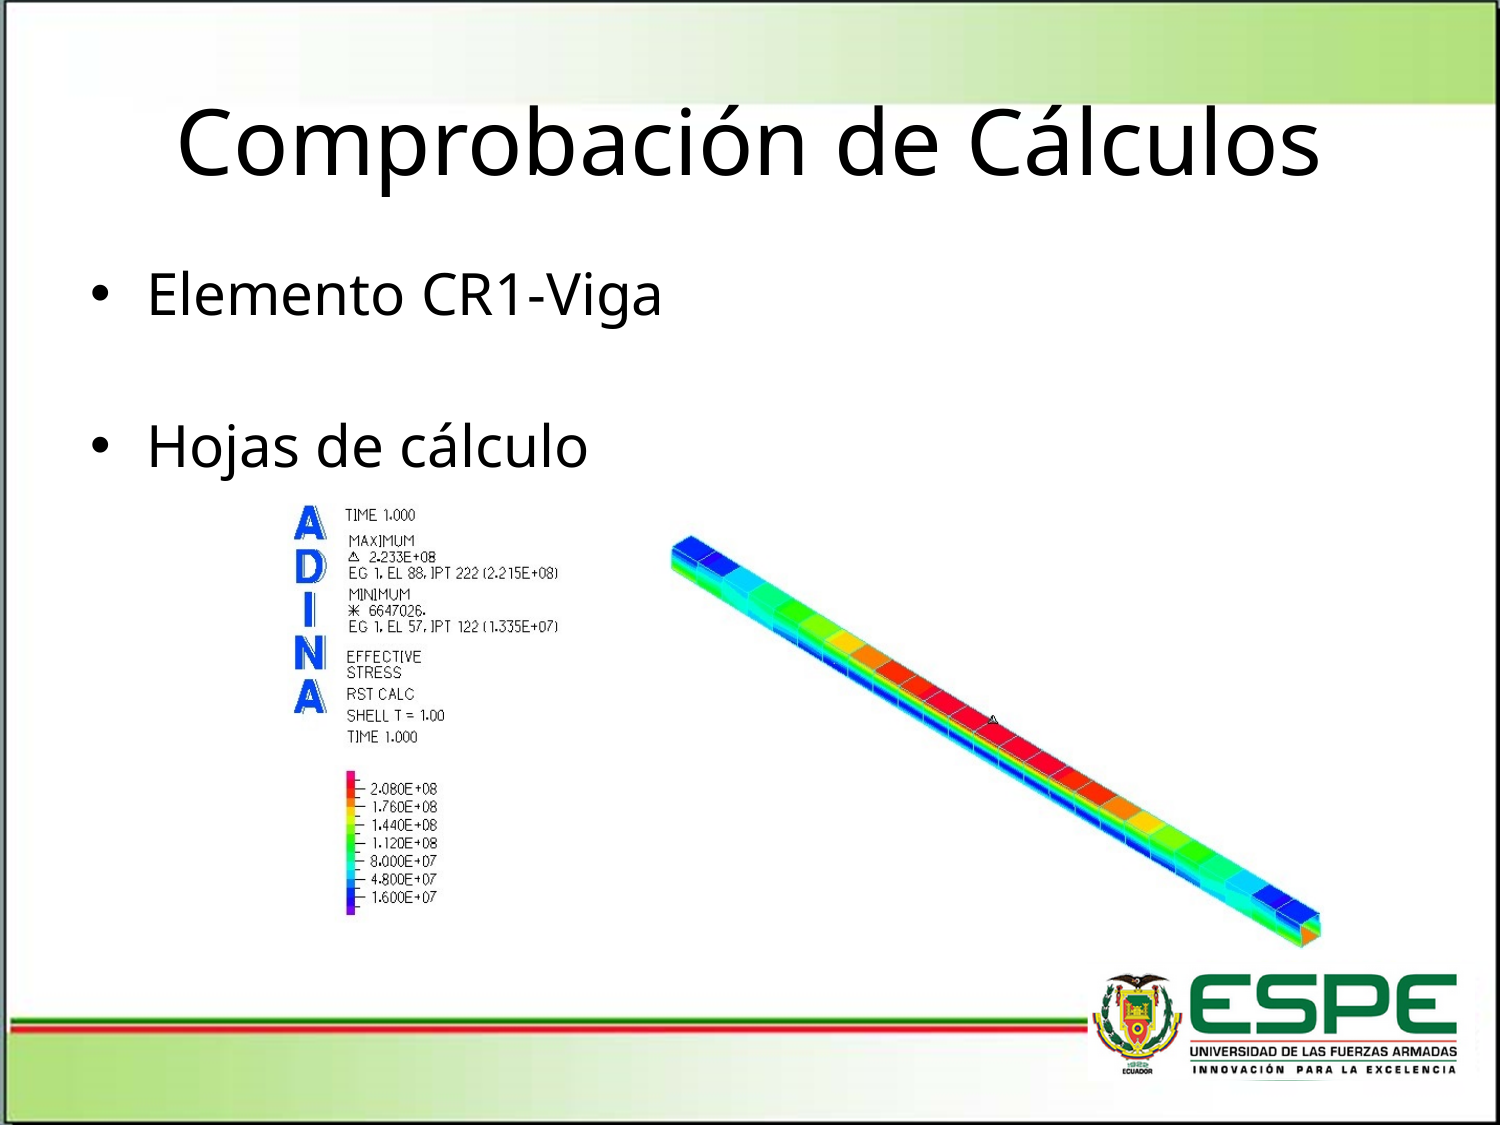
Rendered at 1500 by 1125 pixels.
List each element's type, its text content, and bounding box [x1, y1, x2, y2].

title Comprobación de Cálculos [75, 45, 1425, 233]
list Elemento CR1-Viga Hojas de cálculo [75, 249, 1450, 950]
picture [0, 0, 1500, 1125]
